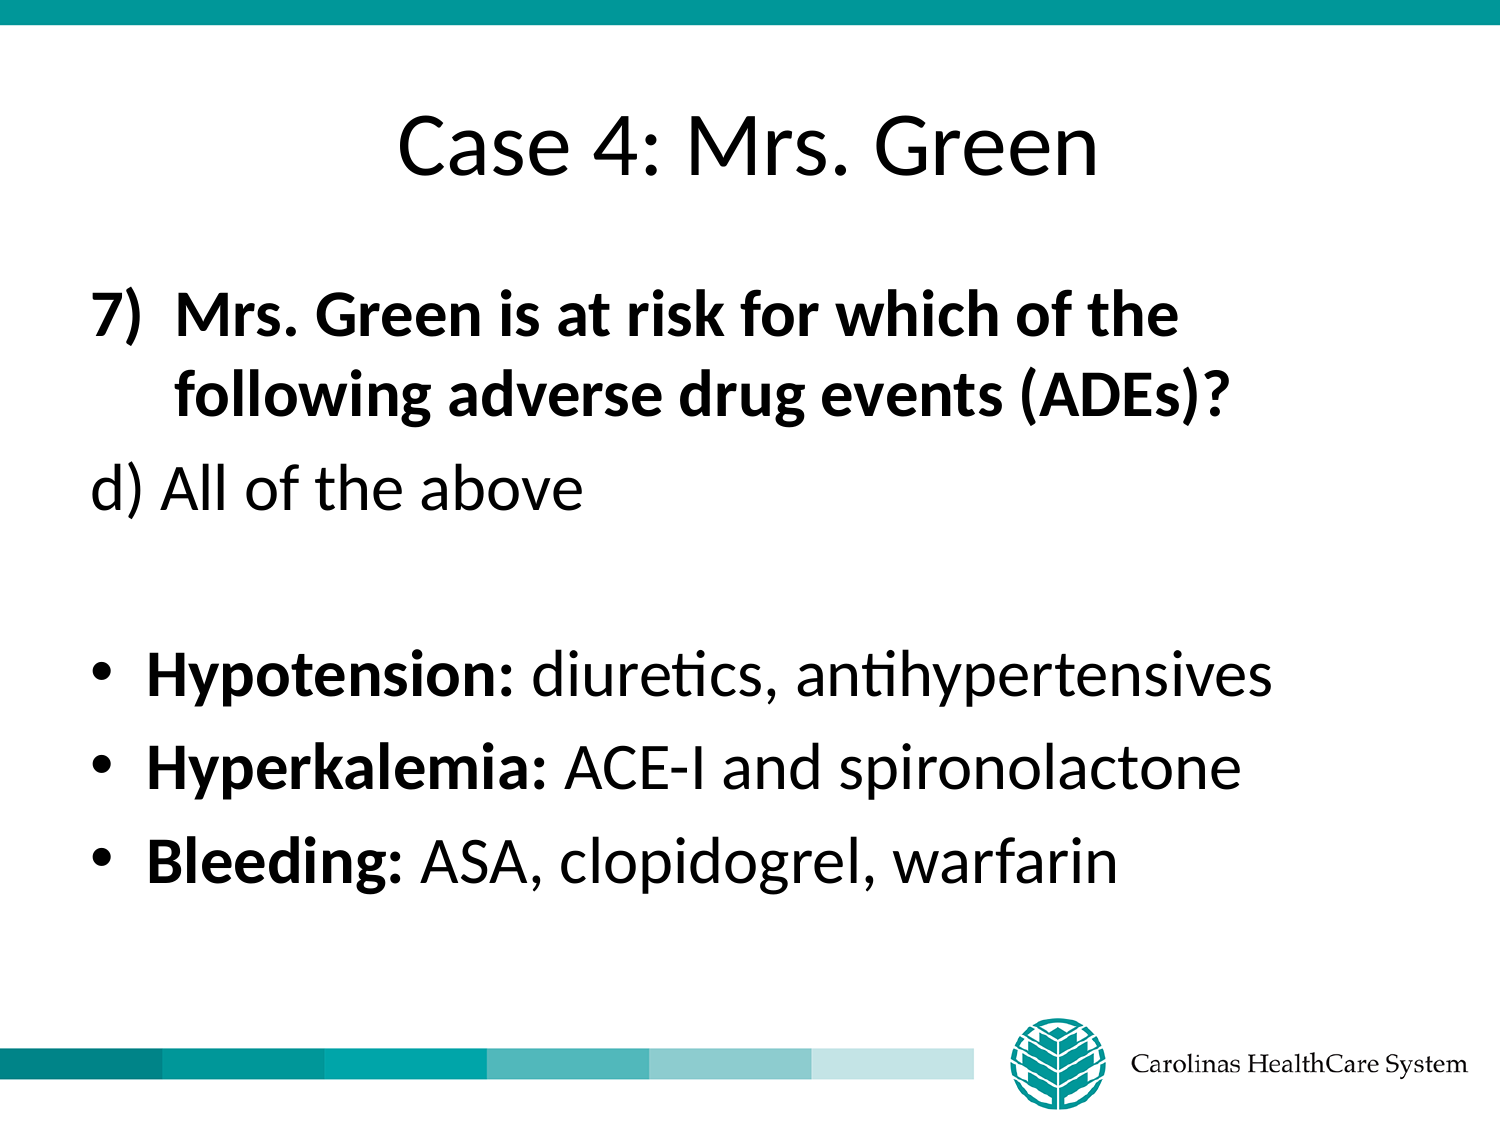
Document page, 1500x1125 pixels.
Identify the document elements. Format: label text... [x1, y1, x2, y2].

picture [0, 0, 1500, 1125]
title Case 4: Mrs. Green [75, 45, 1425, 233]
list Mrs. Green is at risk for which of the following adverse drug events (ADEs)? d) All of the above Hypotension: diuretics, antihypertensives Hyperkalemia: ACE-I and spironolactone Bleeding: ASA, clopidogrel, warfarin [75, 262, 1425, 1005]
